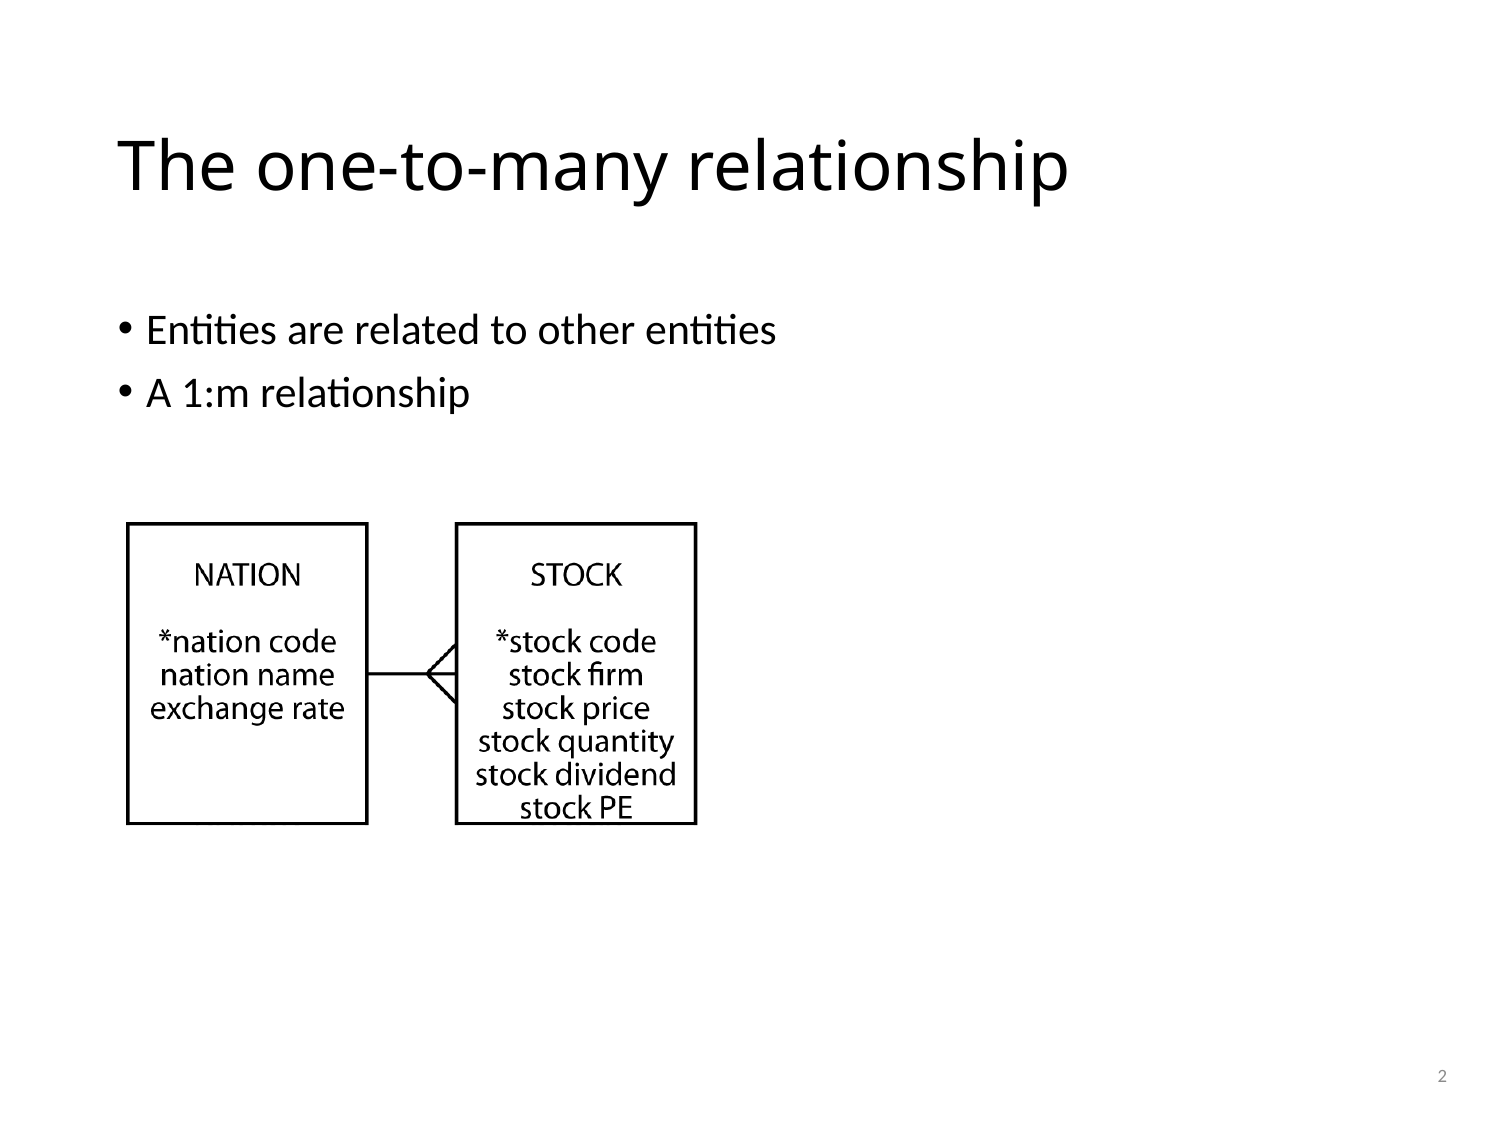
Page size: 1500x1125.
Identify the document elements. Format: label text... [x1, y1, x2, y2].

slide_number 2 [1124, 1045, 1463, 1106]
title The one-to-many relationship [103, 59, 1397, 278]
picture [126, 522, 725, 826]
list Entities are related to other entities A 1:m relationship [103, 299, 1397, 1014]
